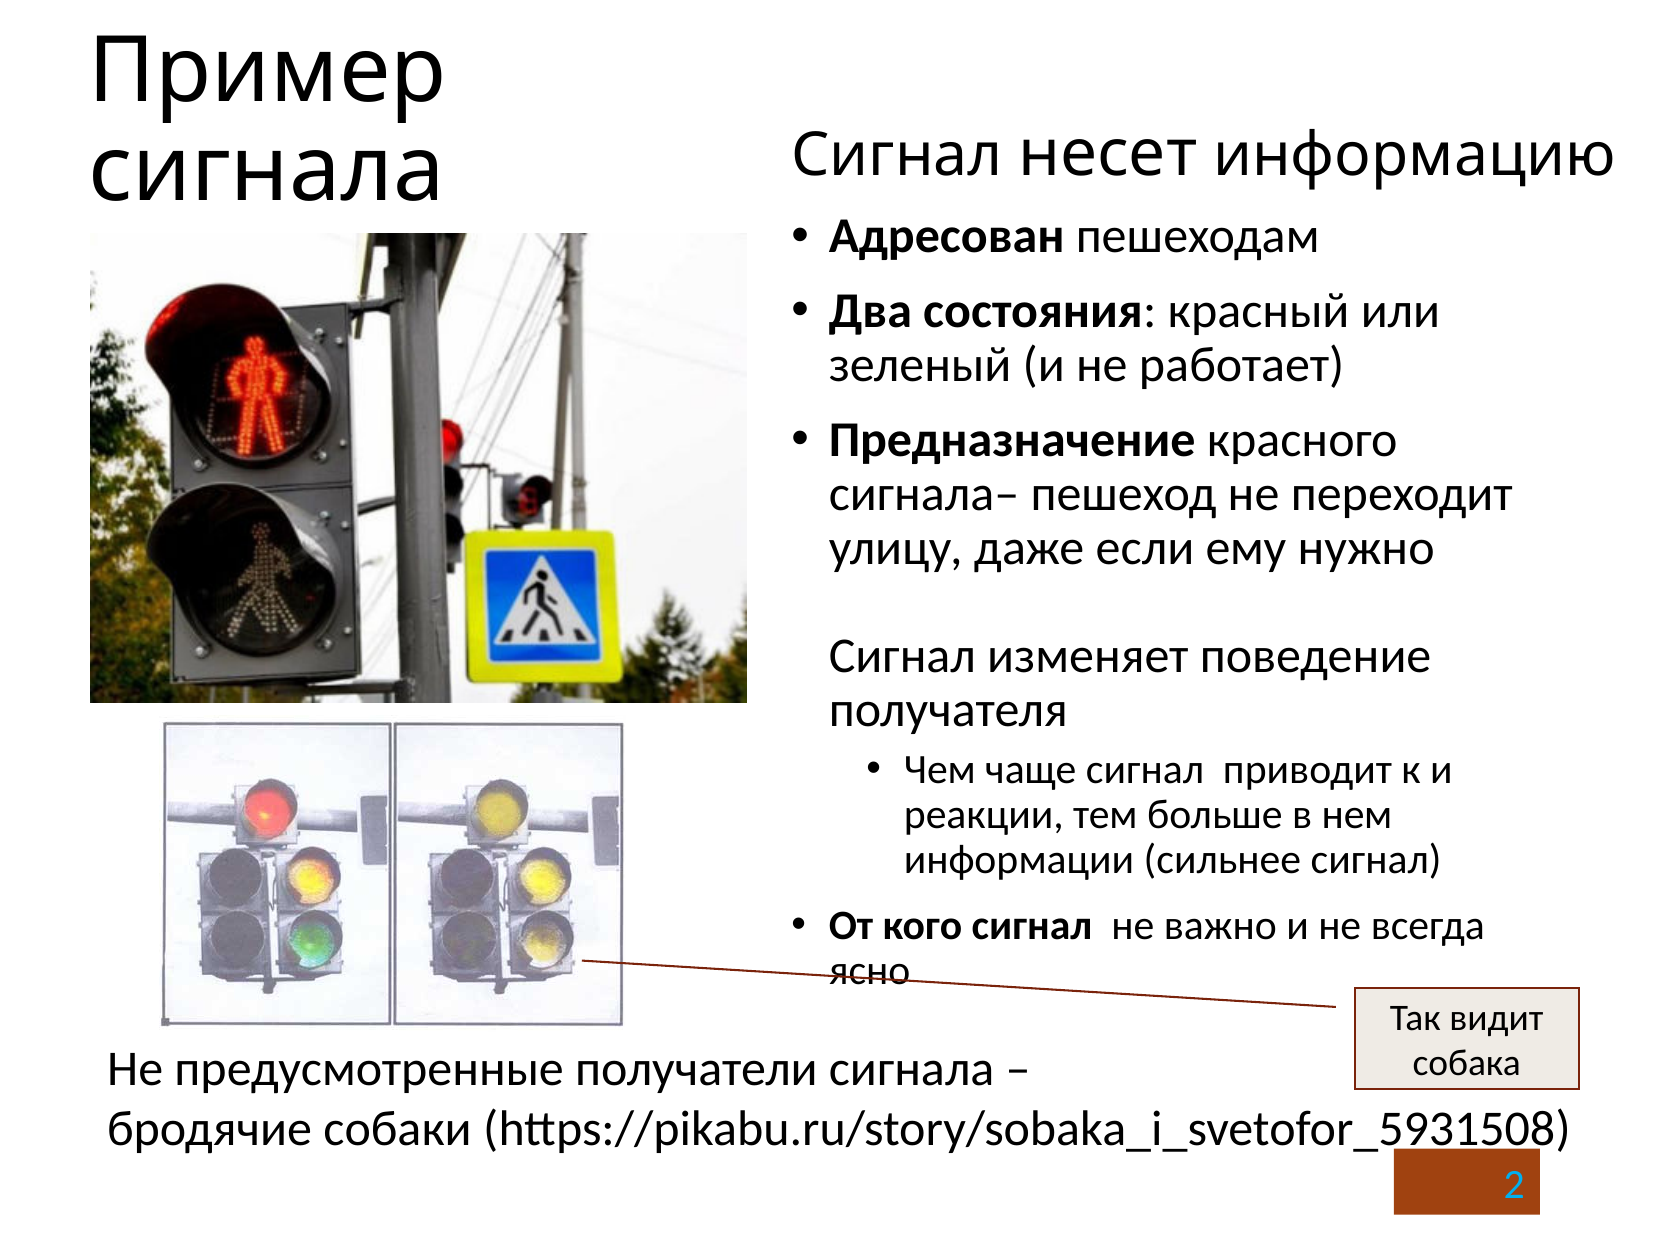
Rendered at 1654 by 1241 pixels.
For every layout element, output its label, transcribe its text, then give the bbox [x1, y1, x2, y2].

text_box Не предусмотренные получатели сигнала – бродячие собаки (https://pikabu.ru/story/sobaka_i_svetofor_5931508) [92, 1028, 1586, 1164]
text_box Так видит собака [1354, 987, 1580, 1090]
title Пример сигнала [73, 1, 806, 242]
picture [90, 233, 747, 703]
text_box Сигнал несет информацию [776, 81, 1640, 227]
text_box Так видит собака [626, 962, 1336, 1008]
text_box Адресован пешеходам Два состояния: красный или зеленый (и не работает) Предназначение красного сигнала– пешеход не переходит улицу, даже если ему нужно Сигнал изменяет поведение получателя Чем чаще сигнал приводит к и реакции, тем больше в нем информации (сильнее сигнал) От кого сигнал не важно и не всегда ясно [776, 202, 1587, 954]
picture [158, 715, 626, 1033]
slide_number 2 [1393, 1164, 1540, 1215]
